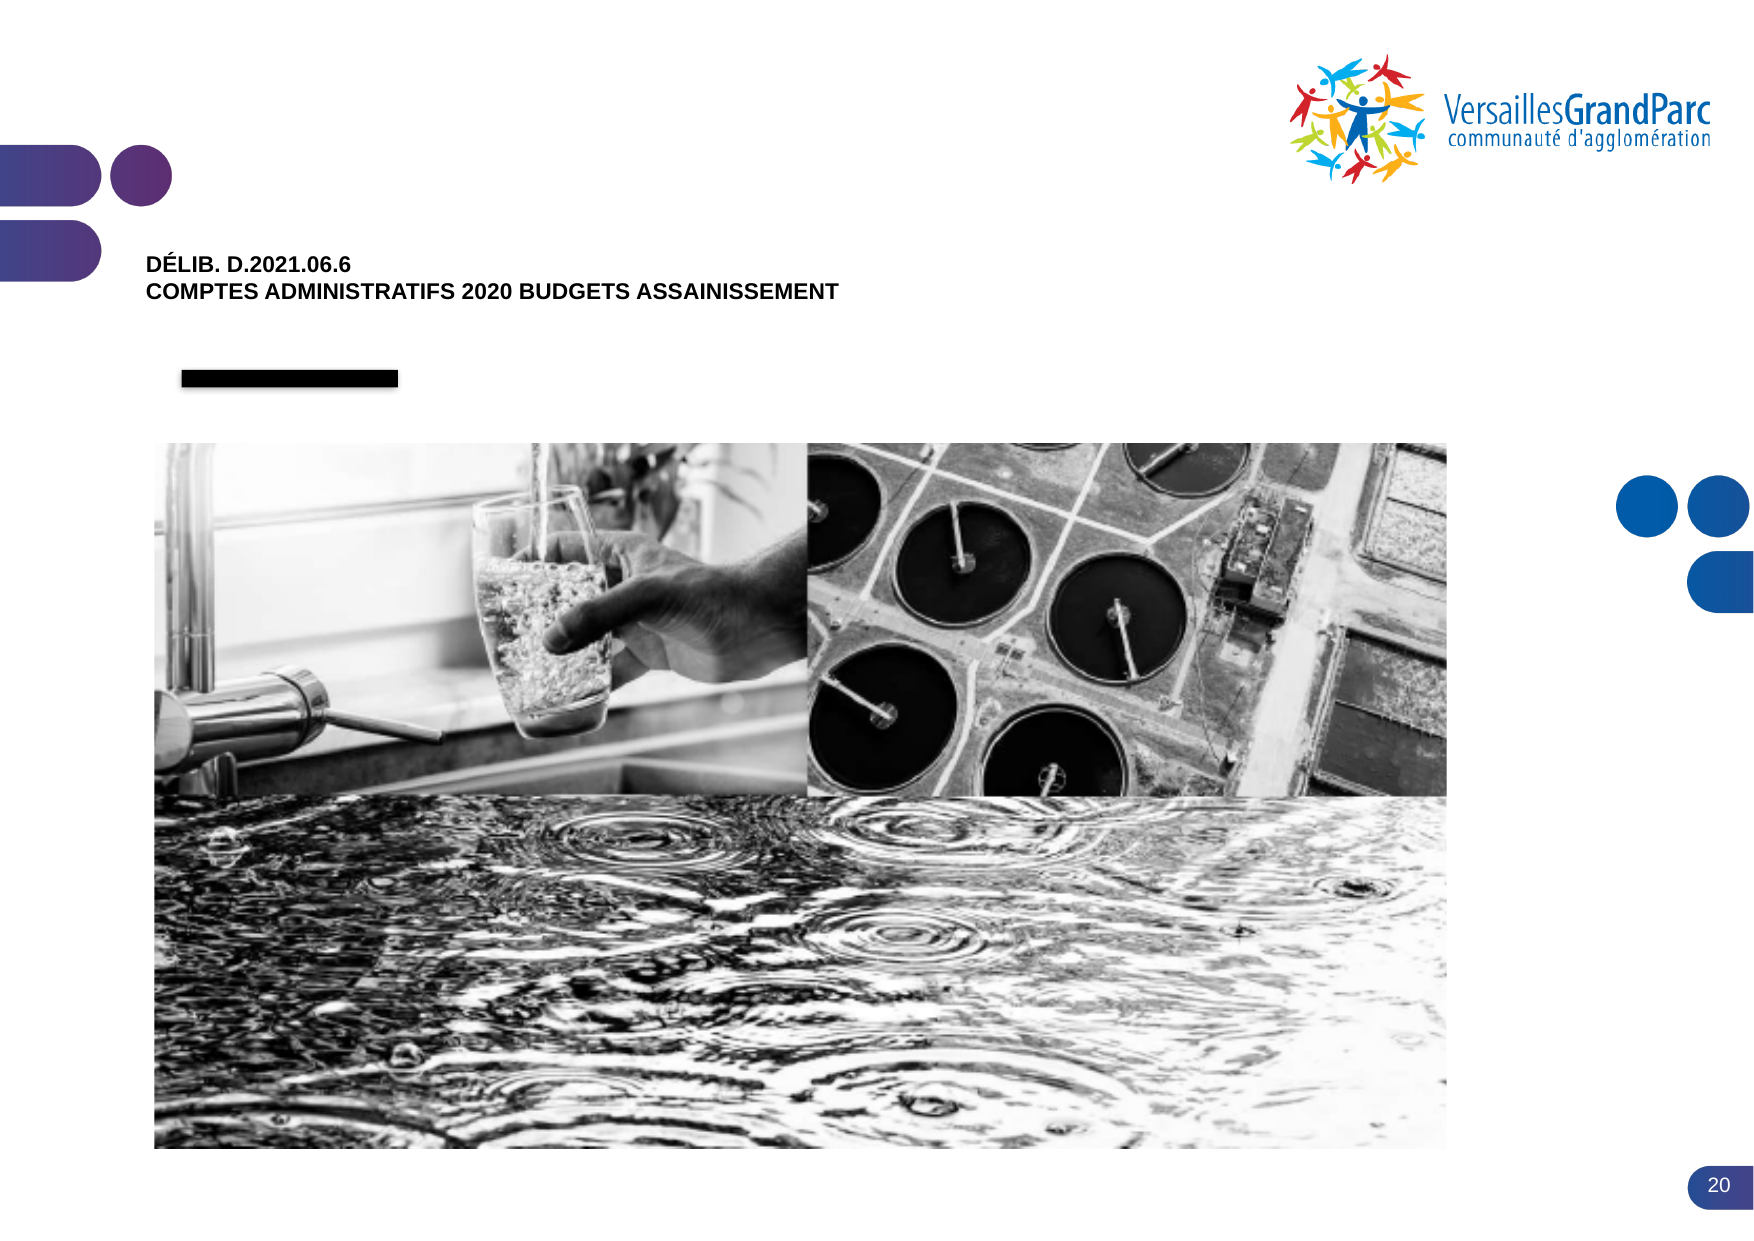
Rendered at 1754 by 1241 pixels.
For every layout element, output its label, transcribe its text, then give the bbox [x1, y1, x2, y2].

slide_number 20 [1677, 1148, 1748, 1221]
picture [1290, 54, 1710, 184]
title Délib. D.2021.06.6 comptes administratifs 2020 budgets assainissement [128, 240, 1754, 342]
picture [1531, 342, 1754, 829]
picture [0, 0, 1447, 1150]
picture [1748, 1153, 1754, 1216]
